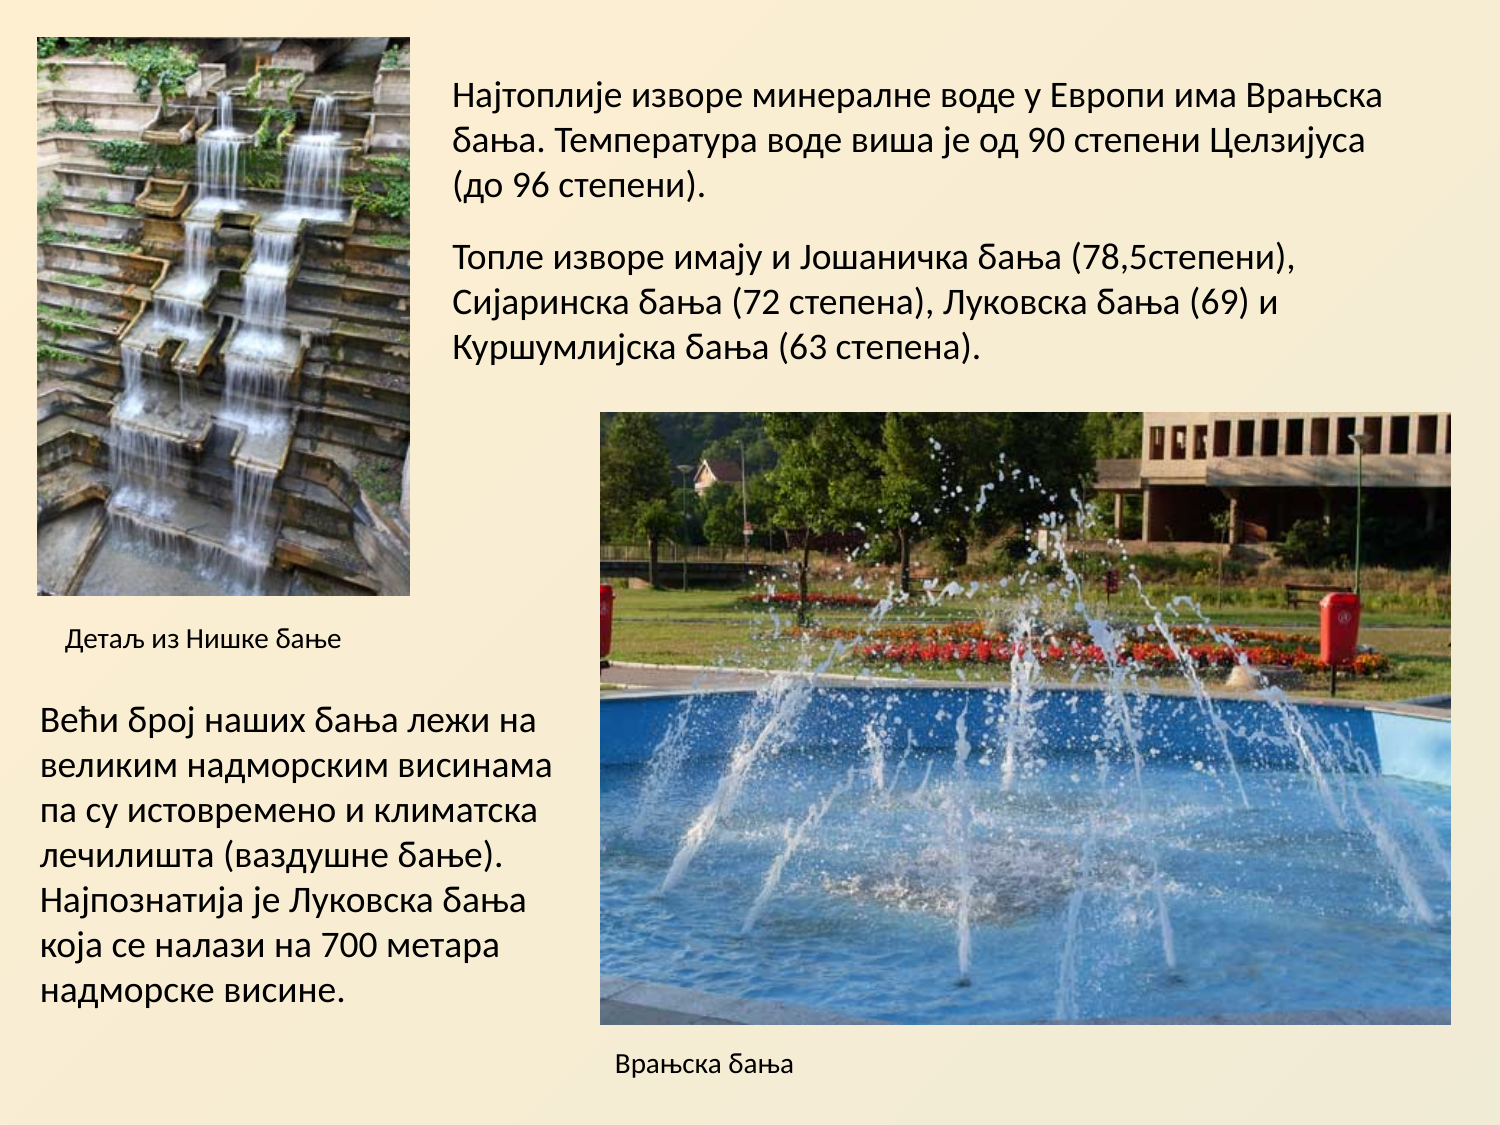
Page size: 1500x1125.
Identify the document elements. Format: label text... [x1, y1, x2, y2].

text_box Врањска бања [599, 1037, 988, 1088]
picture [37, 37, 410, 596]
text_box Детаљ из Нишке бање [49, 612, 425, 663]
text_box Топле изворе имају и Јошаничка бања (78,5степени), Сијаринска бања (72 степена), Луковска бања (69) и Куршумлијска бања (63 степена). [437, 224, 1463, 375]
text_box Најтоплије изворе минералне воде у Европи има Врањска бања. Температура воде виша је од 90 степени Целзијуса (до 96 степени). [437, 62, 1425, 213]
picture [599, 412, 1451, 1026]
text_box Већи број наших бања лежи на великим надморским висинама па су истовремено и климатска лечилишта (ваздушне бање). Најпознатија је Луковска бања која се налази на 700 метара надморске висине. [24, 687, 588, 1018]
